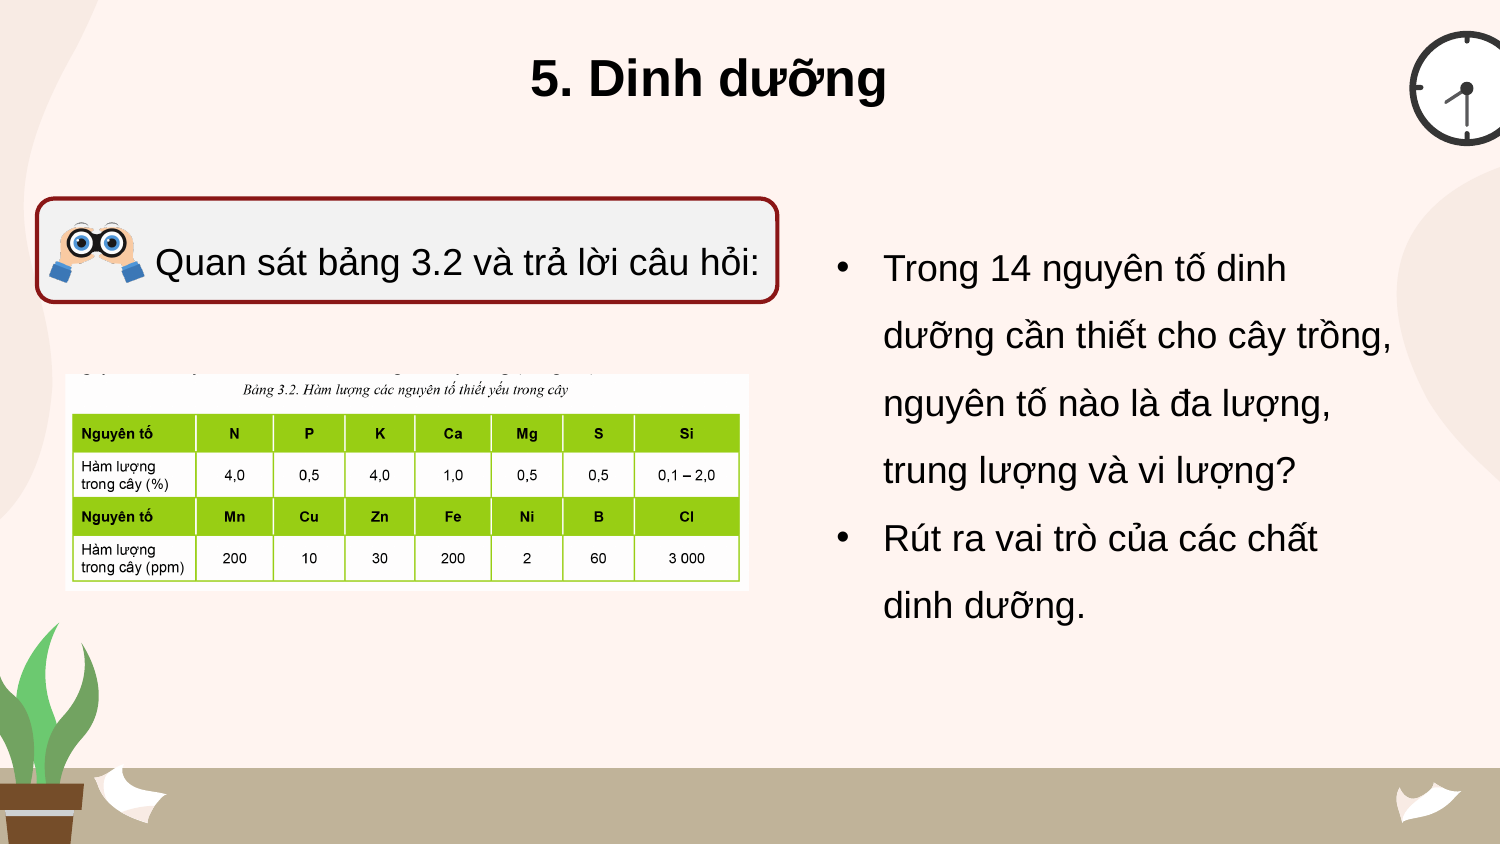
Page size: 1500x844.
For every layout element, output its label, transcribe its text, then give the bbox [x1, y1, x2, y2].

text_box 5. Dinh dưỡng [0, 5, 1444, 115]
text_box Quan sát bảng 3.2 và trả lời câu hỏi: [183, 208, 1500, 291]
text_box [39, 196, 778, 208]
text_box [93, 763, 168, 824]
text_box [47, 291, 779, 305]
text_box Trong 14 nguyên tố dinh dưỡng cần thiết cho cây trồng, nguyên tố nào là đa lượng, trung lượng và vi lượng? Rút ra vai trò của các chất dinh dưỡng. [821, 213, 1412, 634]
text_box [1396, 782, 1463, 822]
picture [39, 204, 179, 294]
picture [65, 374, 750, 591]
